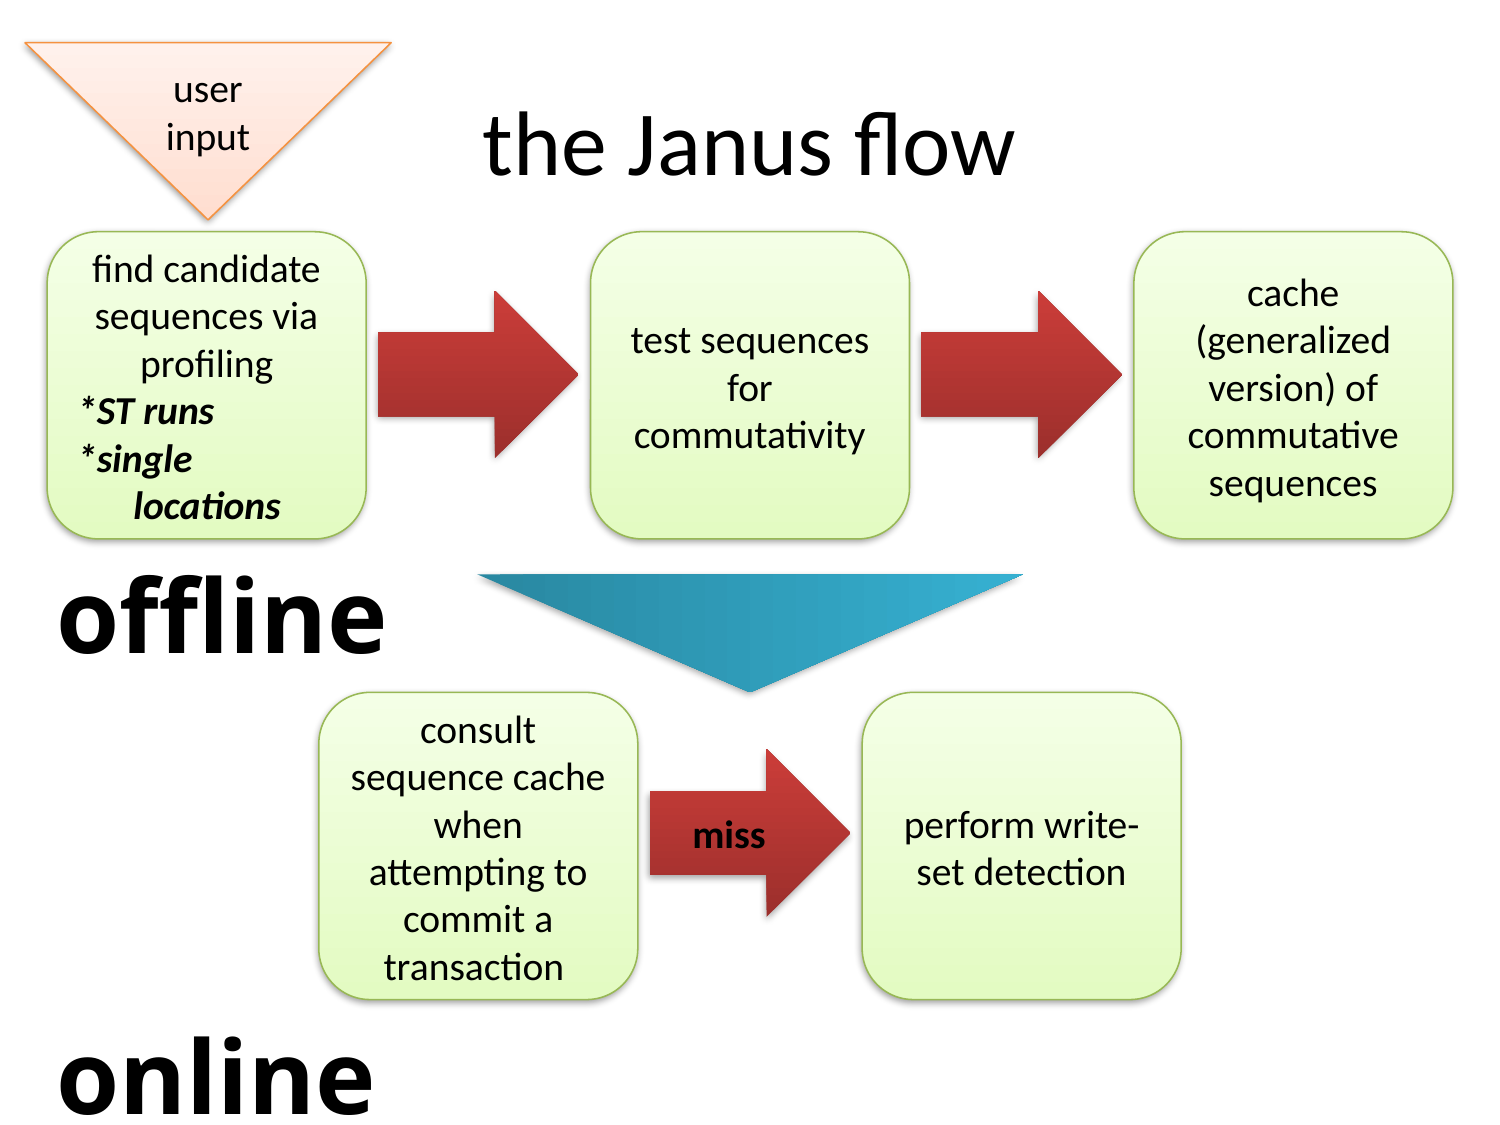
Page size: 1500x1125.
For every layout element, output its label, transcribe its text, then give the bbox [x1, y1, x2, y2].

text_box consult sequence cache when attempting to commit a transaction [318, 691, 639, 1001]
text_box find candidate sequences via profiling *ST runs *single locations [46, 230, 367, 540]
text_box [377, 290, 579, 459]
text_box miss [649, 749, 851, 917]
text_box offline [41, 544, 491, 682]
text_box user input [24, 41, 392, 221]
text_box cache (generalized version) of commutative sequences [1133, 230, 1454, 540]
title the Janus flow [75, 45, 1425, 233]
text_box [921, 290, 1122, 459]
text_box online [41, 1004, 491, 1125]
text_box [477, 576, 491, 588]
text_box perform write-set detection [861, 691, 1182, 1001]
text_box test sequences for commutativity [589, 230, 911, 540]
text_box [477, 574, 1023, 693]
